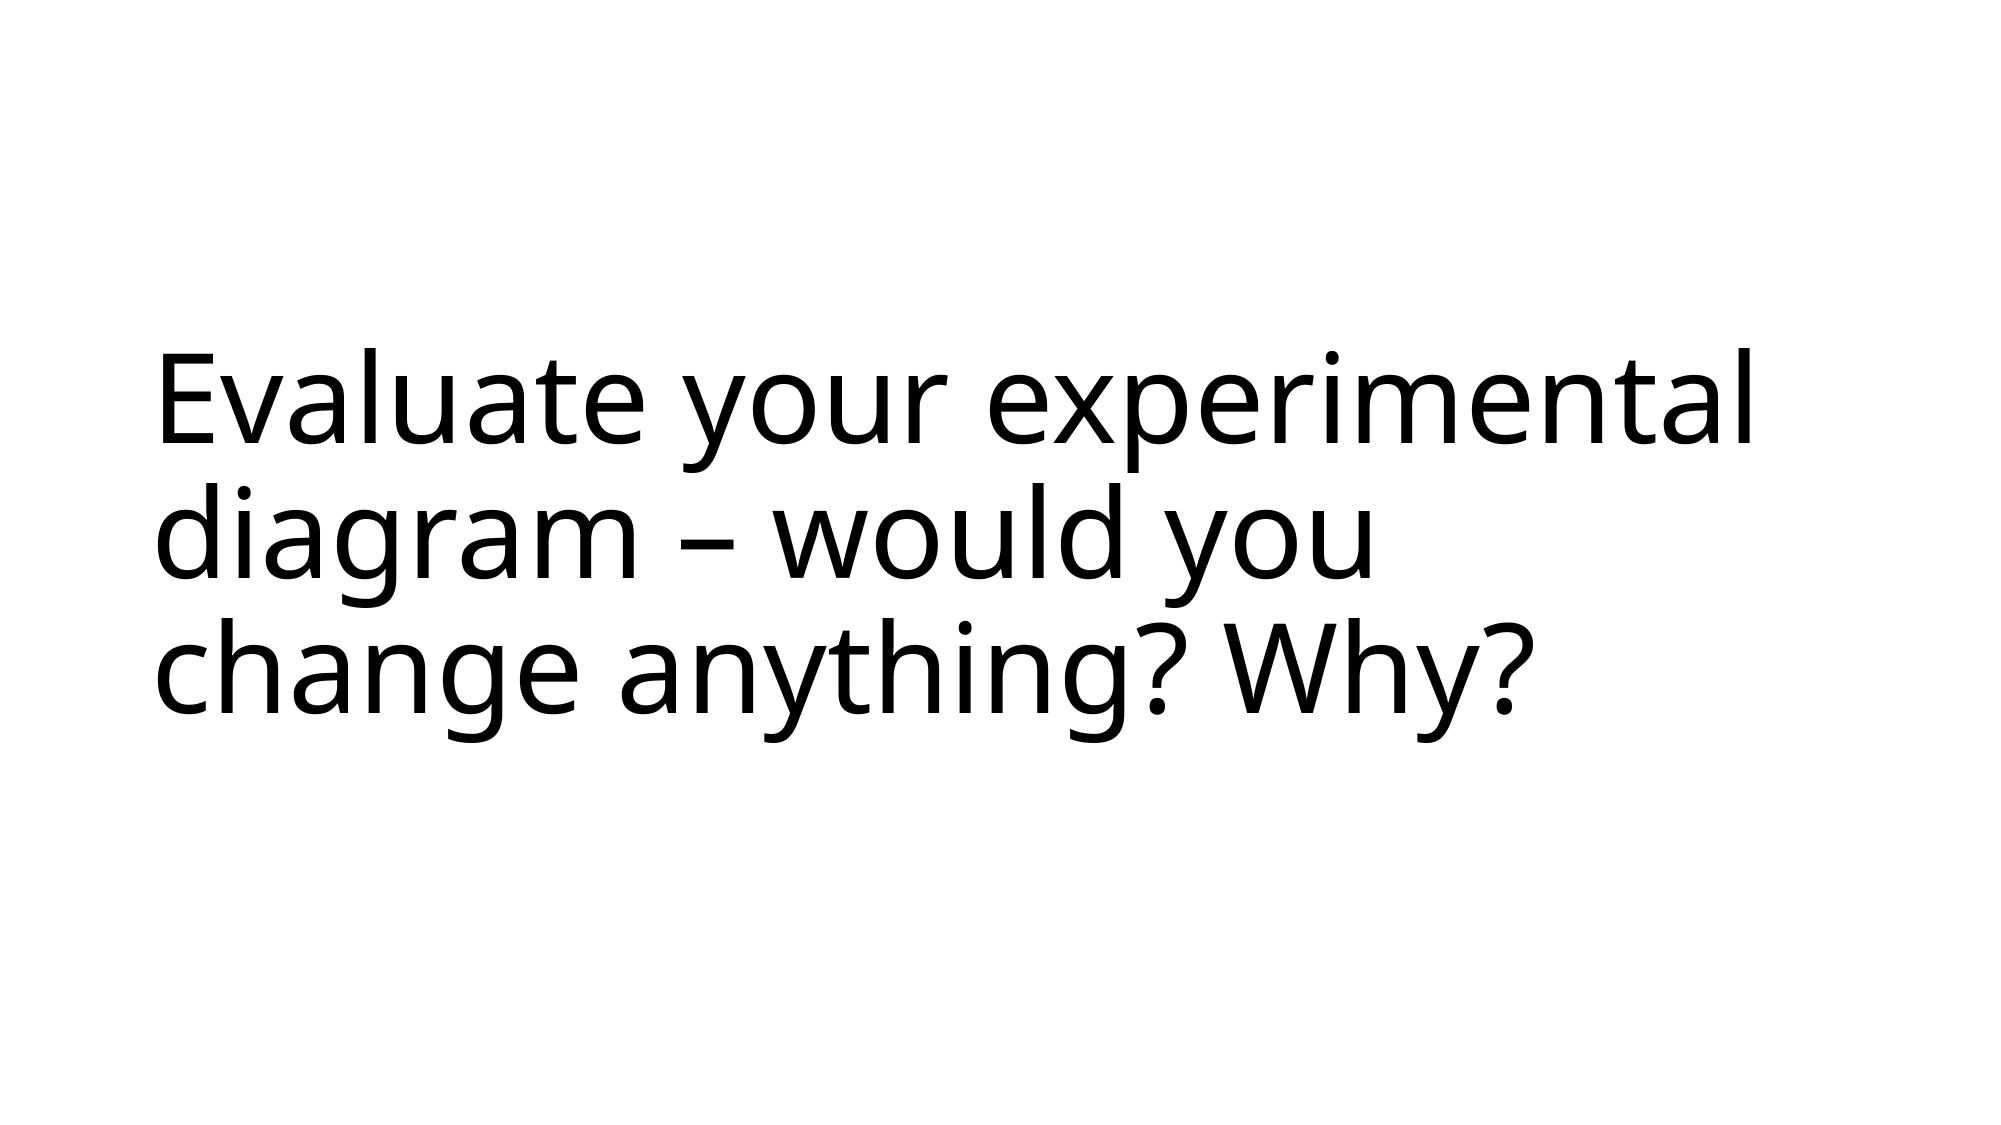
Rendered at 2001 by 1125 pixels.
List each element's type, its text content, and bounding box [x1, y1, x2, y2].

title Evaluate your experimental diagram – would you change anything? Why? [136, 280, 1862, 749]
